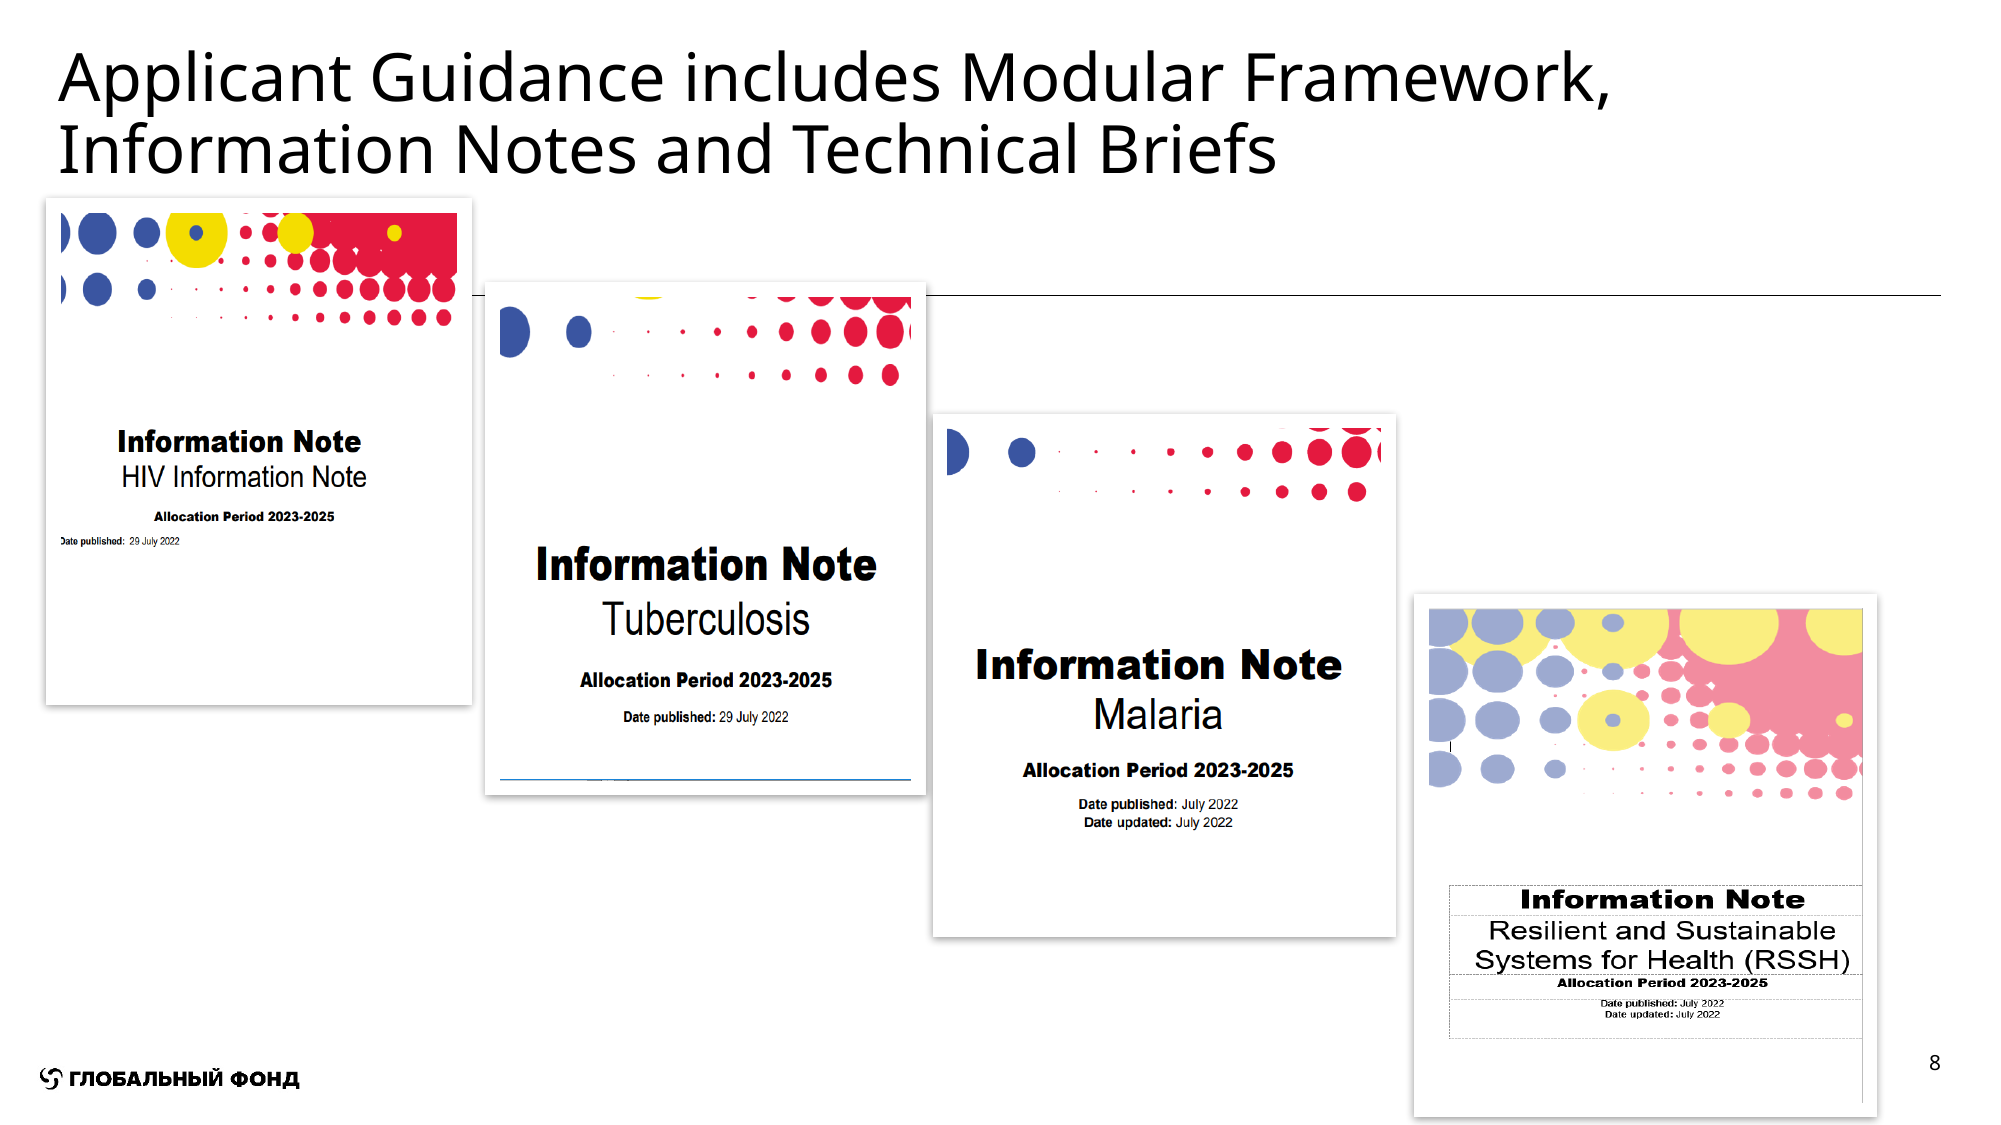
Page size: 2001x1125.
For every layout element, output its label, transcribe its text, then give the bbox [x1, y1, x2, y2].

picture [499, 296, 912, 781]
picture [947, 428, 1382, 923]
picture [1428, 607, 1863, 1103]
title Applicant Guidance includes Modular Framework, Information Notes and Technical Briefs [59, 44, 1941, 122]
picture [60, 212, 458, 691]
slide_number 8 [1883, 1017, 1941, 1078]
picture [26, 1054, 315, 1103]
